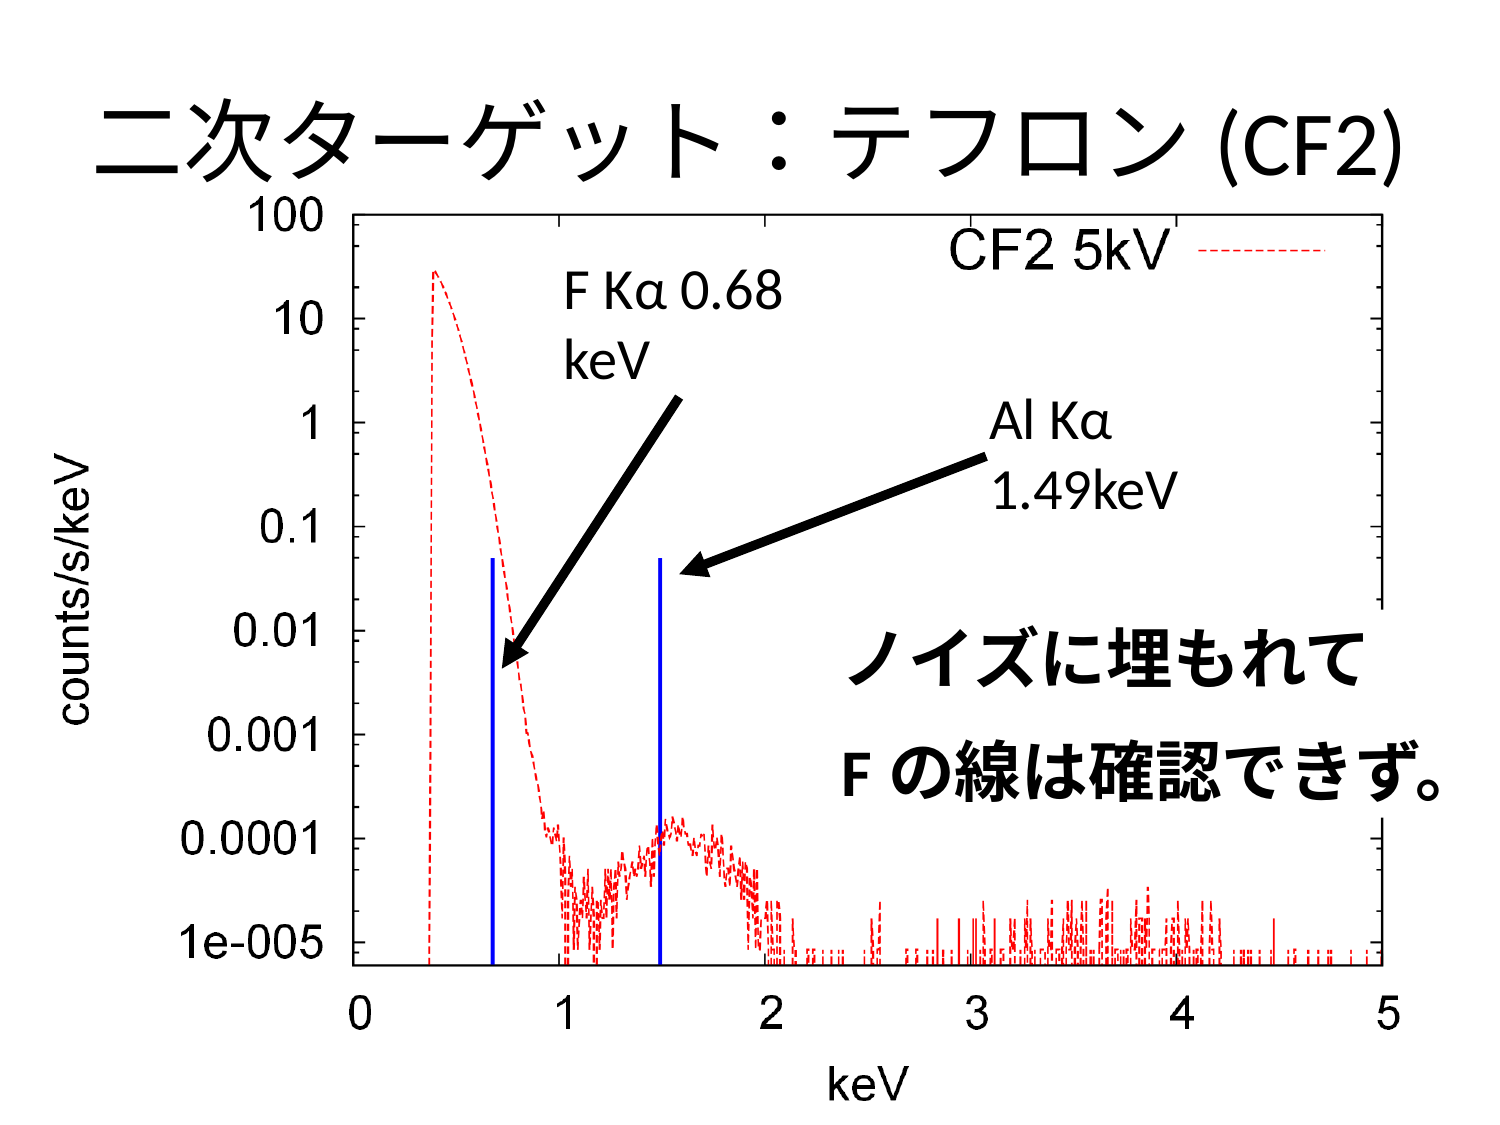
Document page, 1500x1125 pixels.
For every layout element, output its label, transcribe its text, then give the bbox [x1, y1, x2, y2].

picture [52, 196, 1400, 1101]
text_box ノイズに埋もれて Fの線は確認できず。 [1404, 609, 1500, 818]
title 二次ターゲット：テフロン(CF2) [75, 45, 1425, 233]
